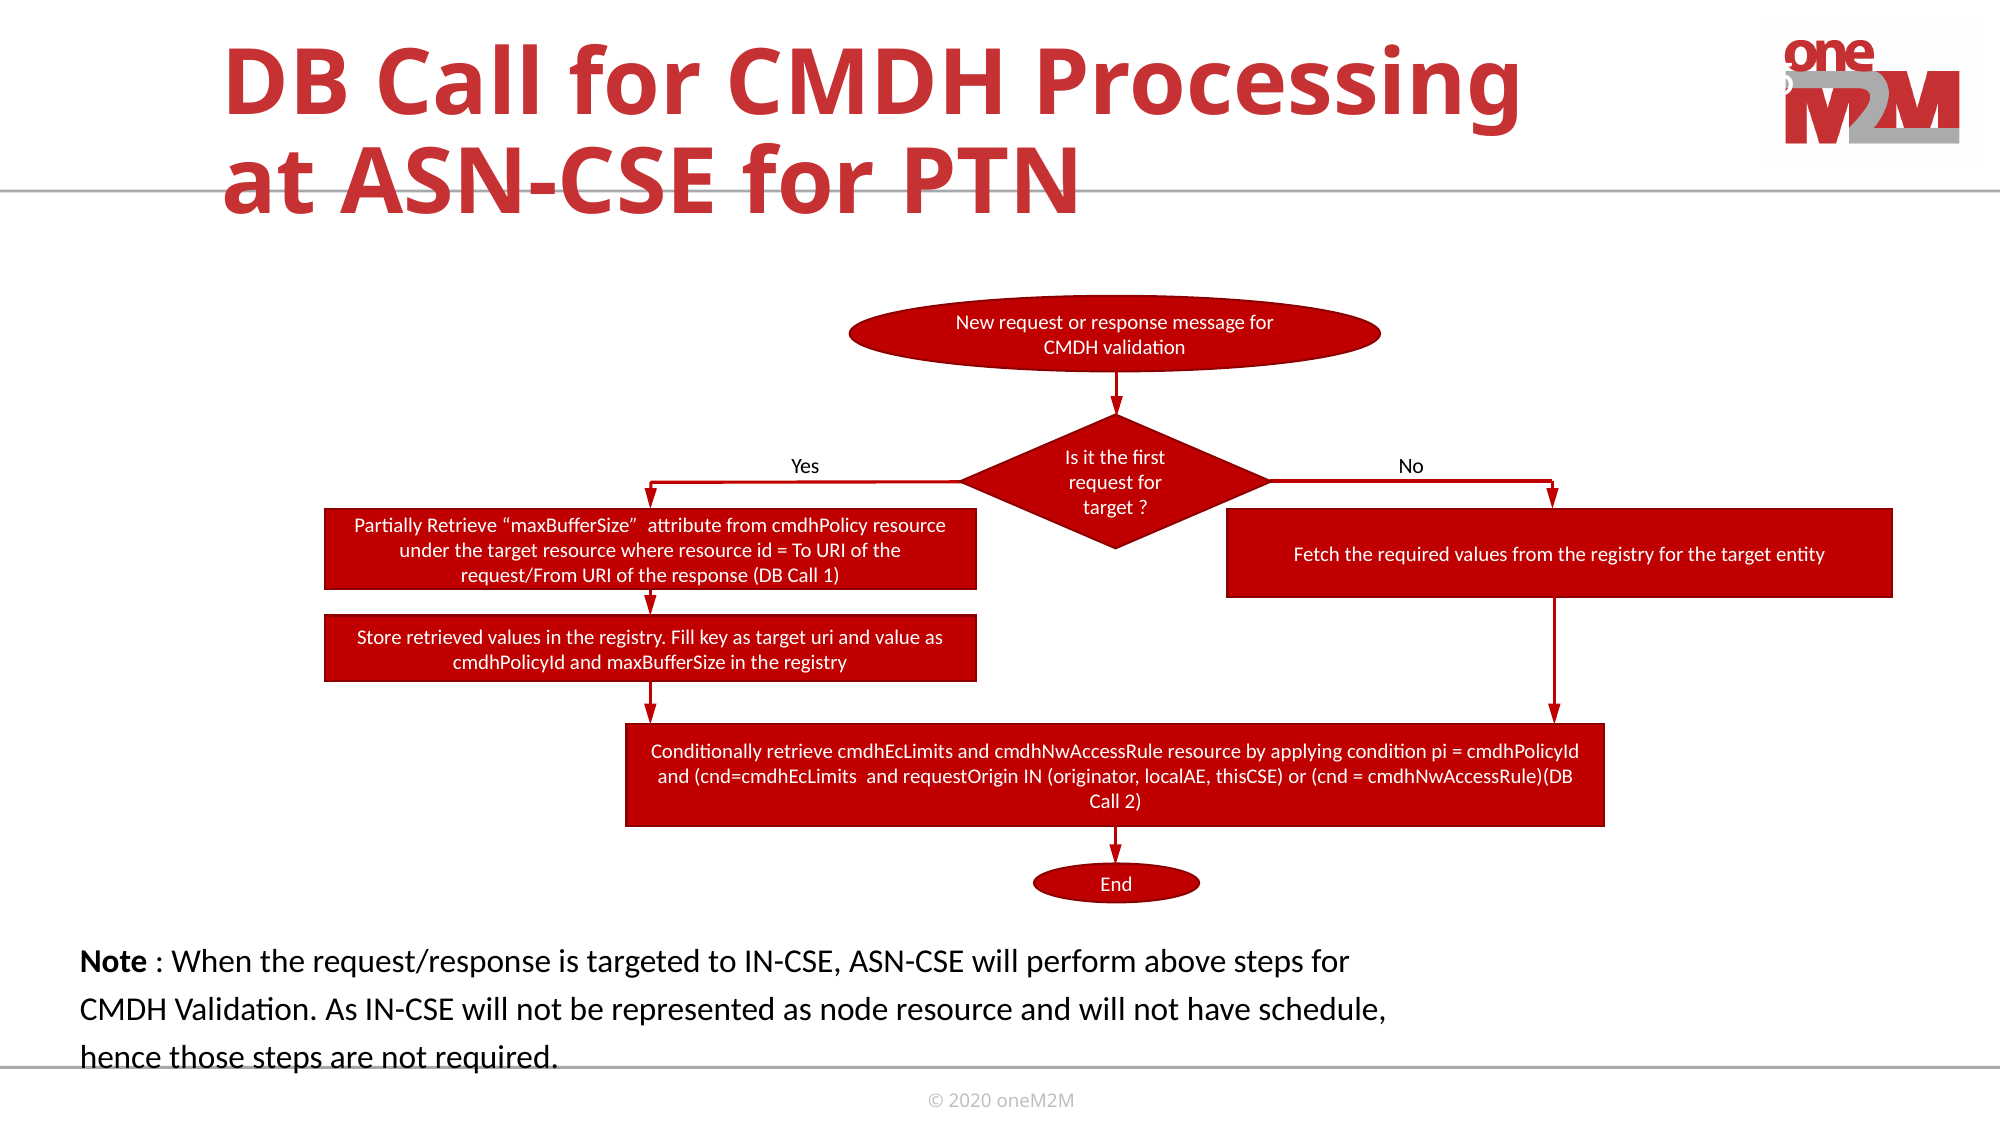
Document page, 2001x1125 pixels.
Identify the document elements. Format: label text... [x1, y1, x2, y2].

text_box Note : When the request/response is targeted to IN-CSE, ASN-CSE will perform above steps for CMDH Validation. As IN-CSE will not be represented as node resource and will not have schedule, hence those steps are not required. [65, 923, 1443, 1083]
picture [1763, 17, 1981, 166]
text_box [324, 295, 1892, 903]
title DB Call for CMDH Processing at ASN-CSE for PTN [206, 76, 1644, 193]
